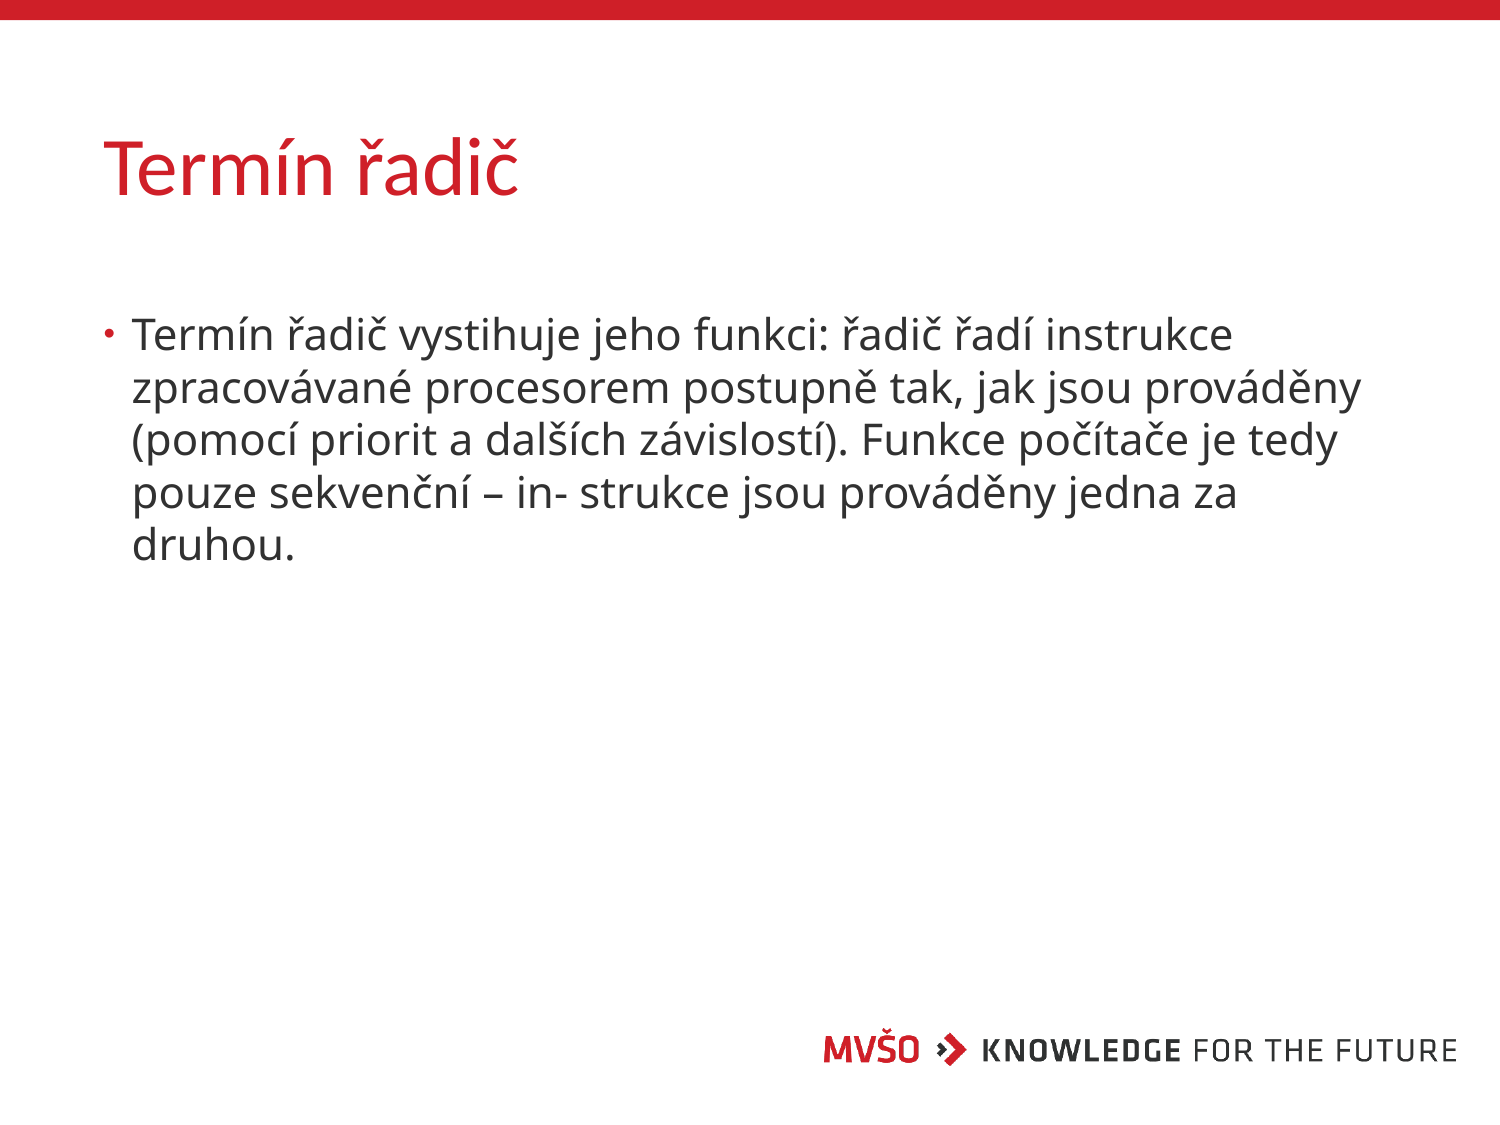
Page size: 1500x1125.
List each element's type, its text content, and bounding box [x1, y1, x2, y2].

picture [824, 1028, 1456, 1066]
title Termín řadič [88, 59, 1412, 278]
list Termín řadič vystihuje jeho funkci: řadič řadí instrukce zpracovávané procesorem postupně tak, jak jsou prováděny (pomocí priorit a dalších závislostí). Funkce počítače je tedy pouze sekvenční – in- strukce jsou prováděny jedna za druhou. [88, 299, 1412, 969]
